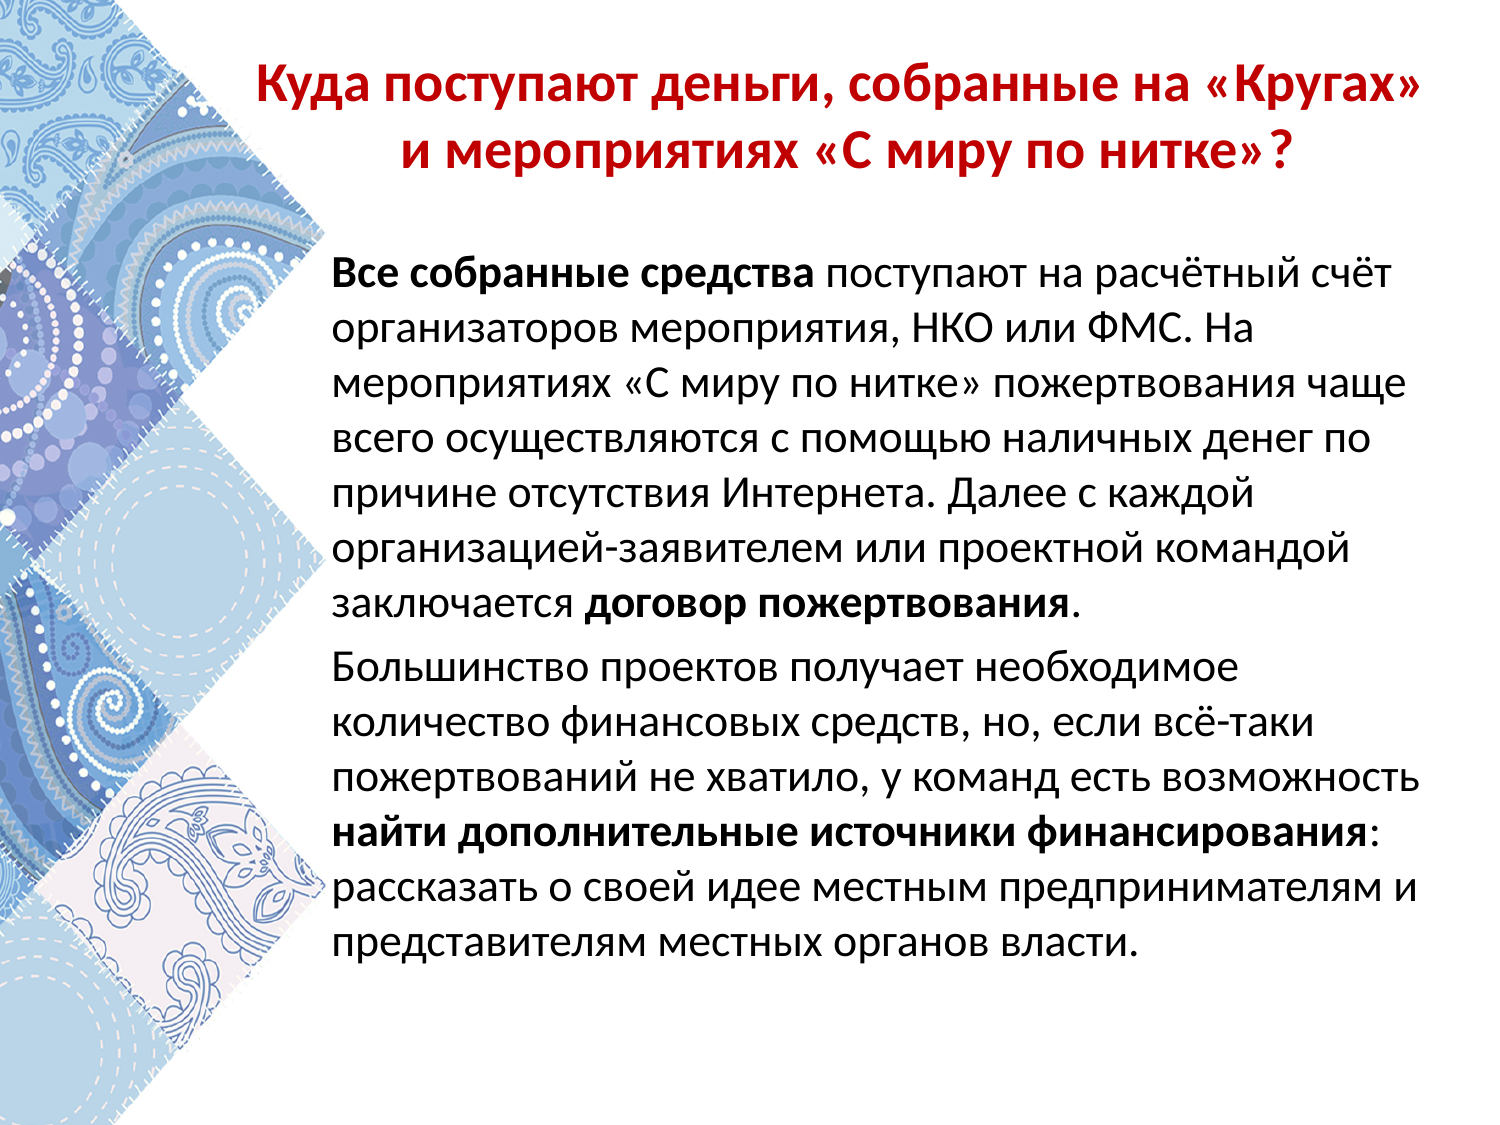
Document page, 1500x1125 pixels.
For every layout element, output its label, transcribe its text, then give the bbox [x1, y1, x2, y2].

picture [0, 0, 1500, 1125]
title Куда поступают деньги, собранные на «Кругах» и мероприятиях «С миру по нитке»? [187, 82, 1500, 211]
list Все собранные средства поступают на расчётный счёт организаторов мероприятия, НКО или ФМС. На мероприятиях «С миру по нитке» пожертвования чаще всего осуществляются с помощью наличных денег по причине отсутствия Интернета. Далее с каждой организацией-заявителем или проектной командой заключается договор пожертвования. Большинство проектов получает необходимое количество финансовых средств, но, если всё-таки пожертвований не хватило, у команд есть возможность найти дополнительные источники финансирования: рассказать о своей идее местным предпринимателям и представителям местных органов власти. [316, 234, 1465, 1032]
